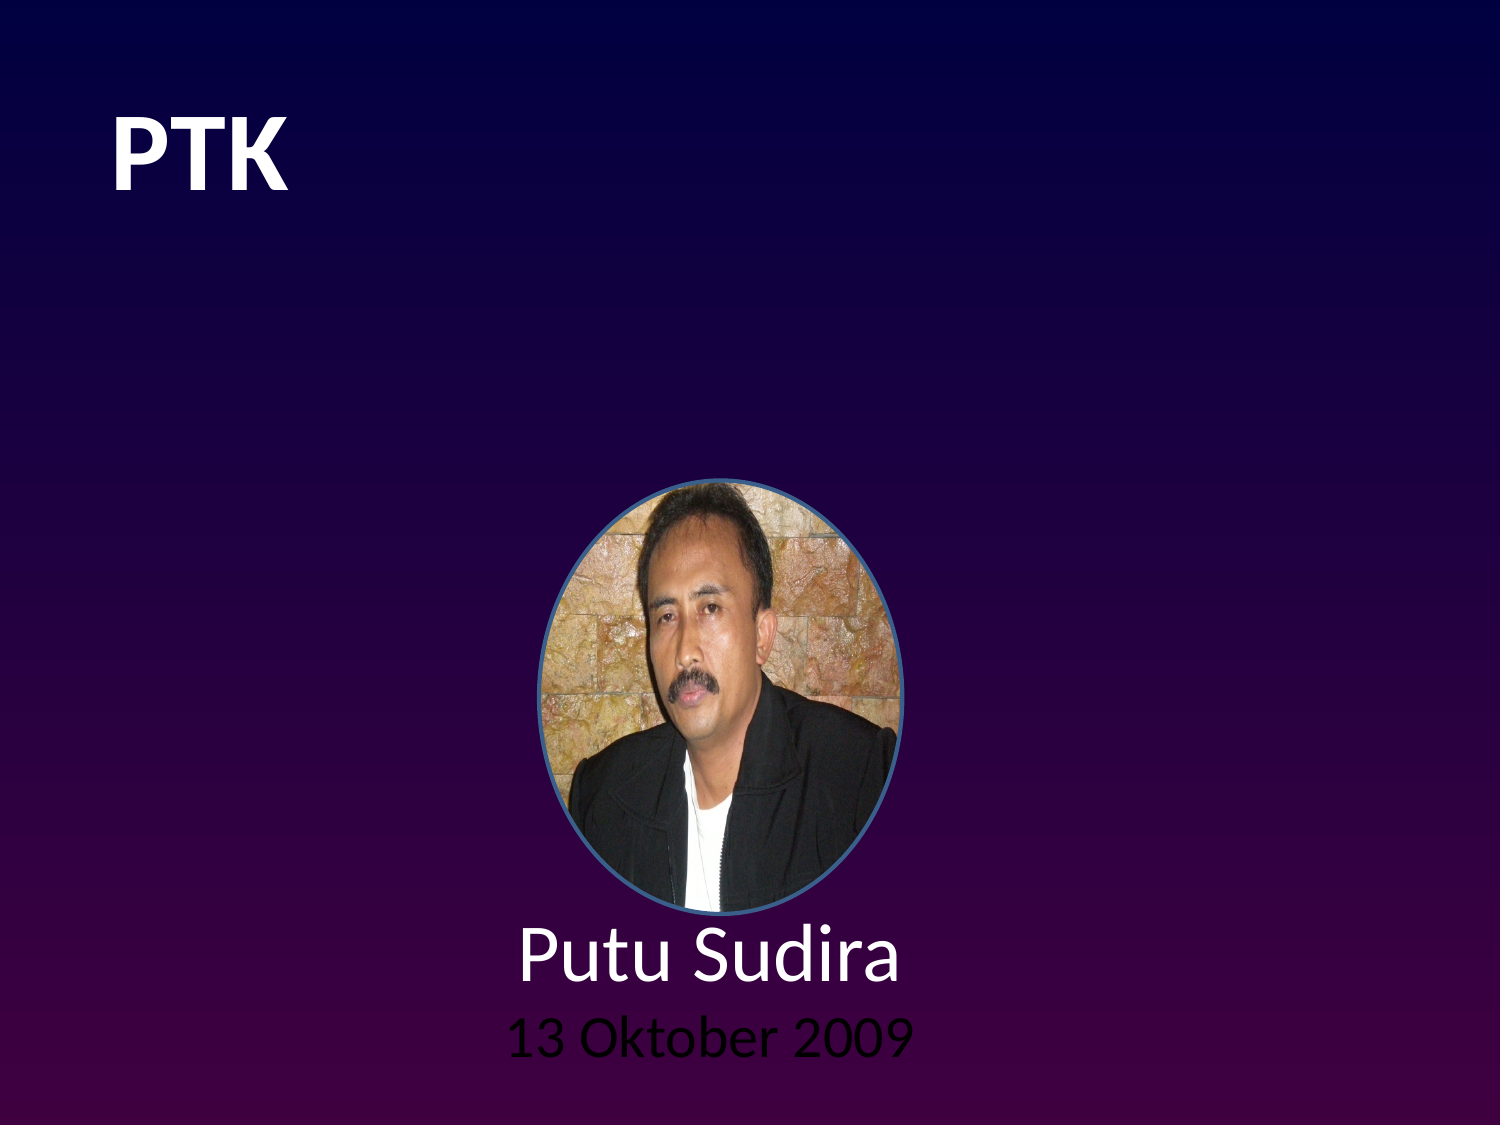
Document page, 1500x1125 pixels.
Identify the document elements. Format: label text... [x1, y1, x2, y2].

title Putu Sudira 13 Oktober 2009 [35, 890, 1386, 1079]
text_box PTK [95, 70, 305, 221]
text_box [536, 478, 905, 917]
